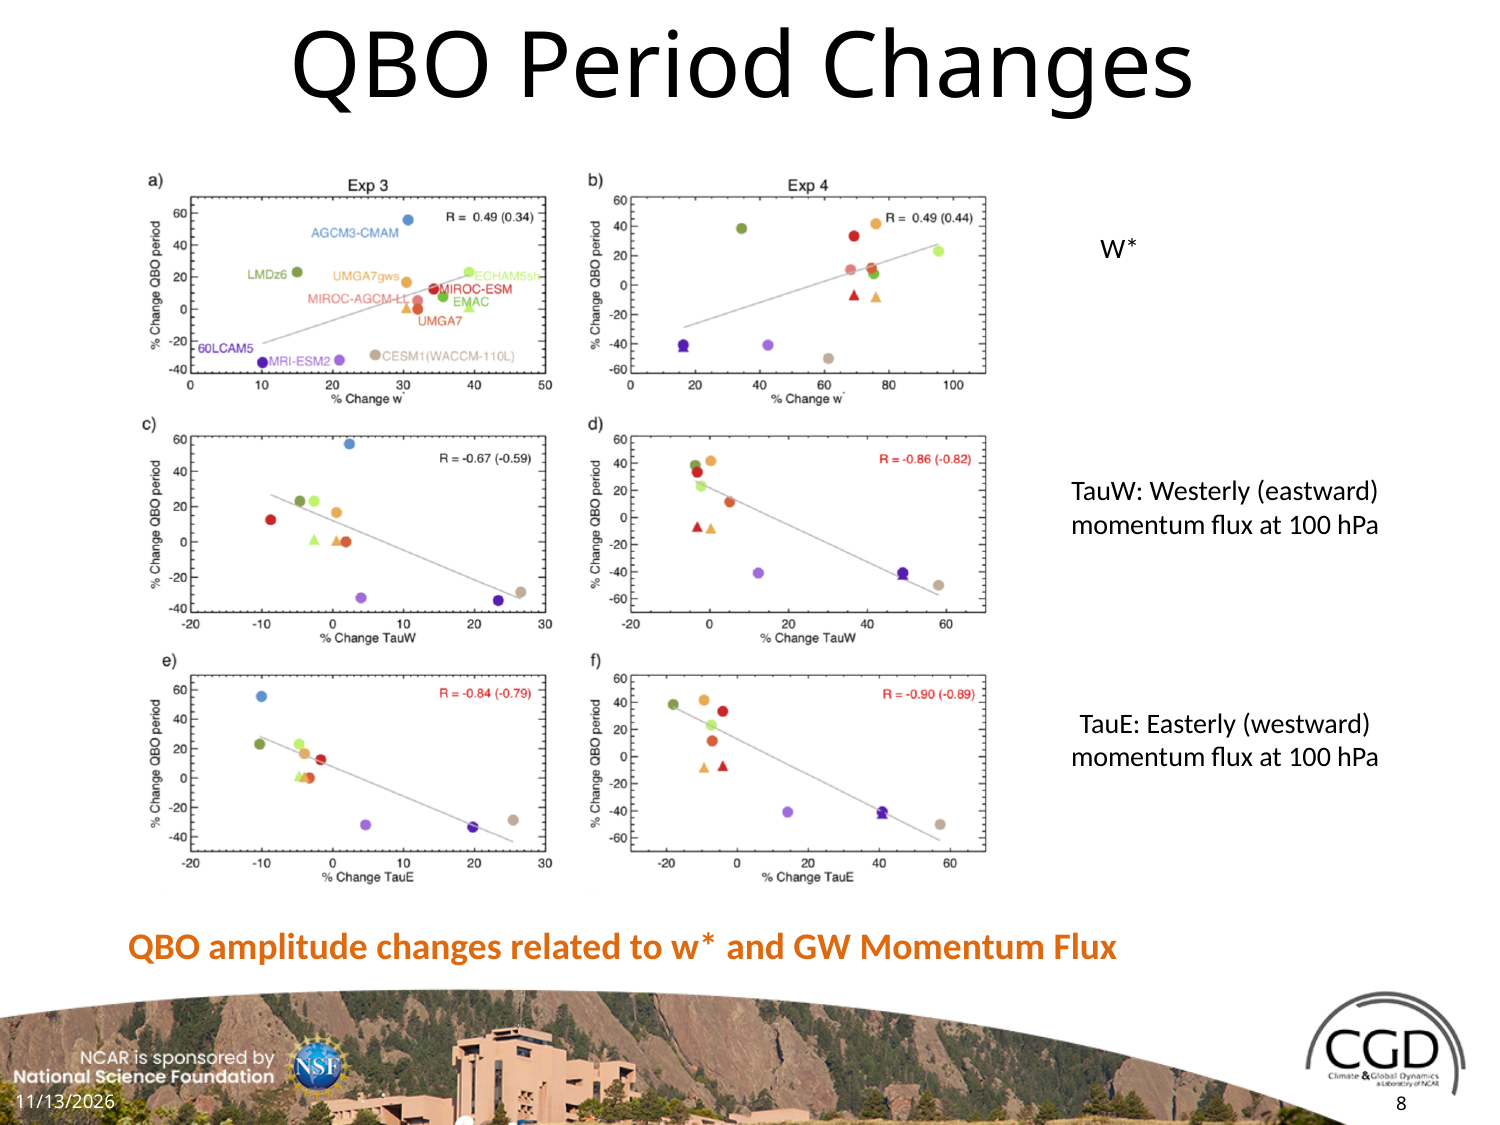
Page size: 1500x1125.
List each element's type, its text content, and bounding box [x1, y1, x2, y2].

title QBO Period Changes [68, 0, 1419, 138]
text_box TauE: Easterly (westward) momentum flux at 100 hPa [1032, 697, 1419, 780]
slide_number 8 [1358, 1086, 1445, 1123]
text_box TauW: Westerly (eastward) momentum flux at 100 hPa [1032, 465, 1419, 548]
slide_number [0, 1080, 137, 1124]
text_box QBO amplitude changes related to w* and GW Momentum Flux [113, 914, 1134, 975]
text_box W* [1085, 222, 1155, 272]
picture [0, 0, 1500, 1125]
